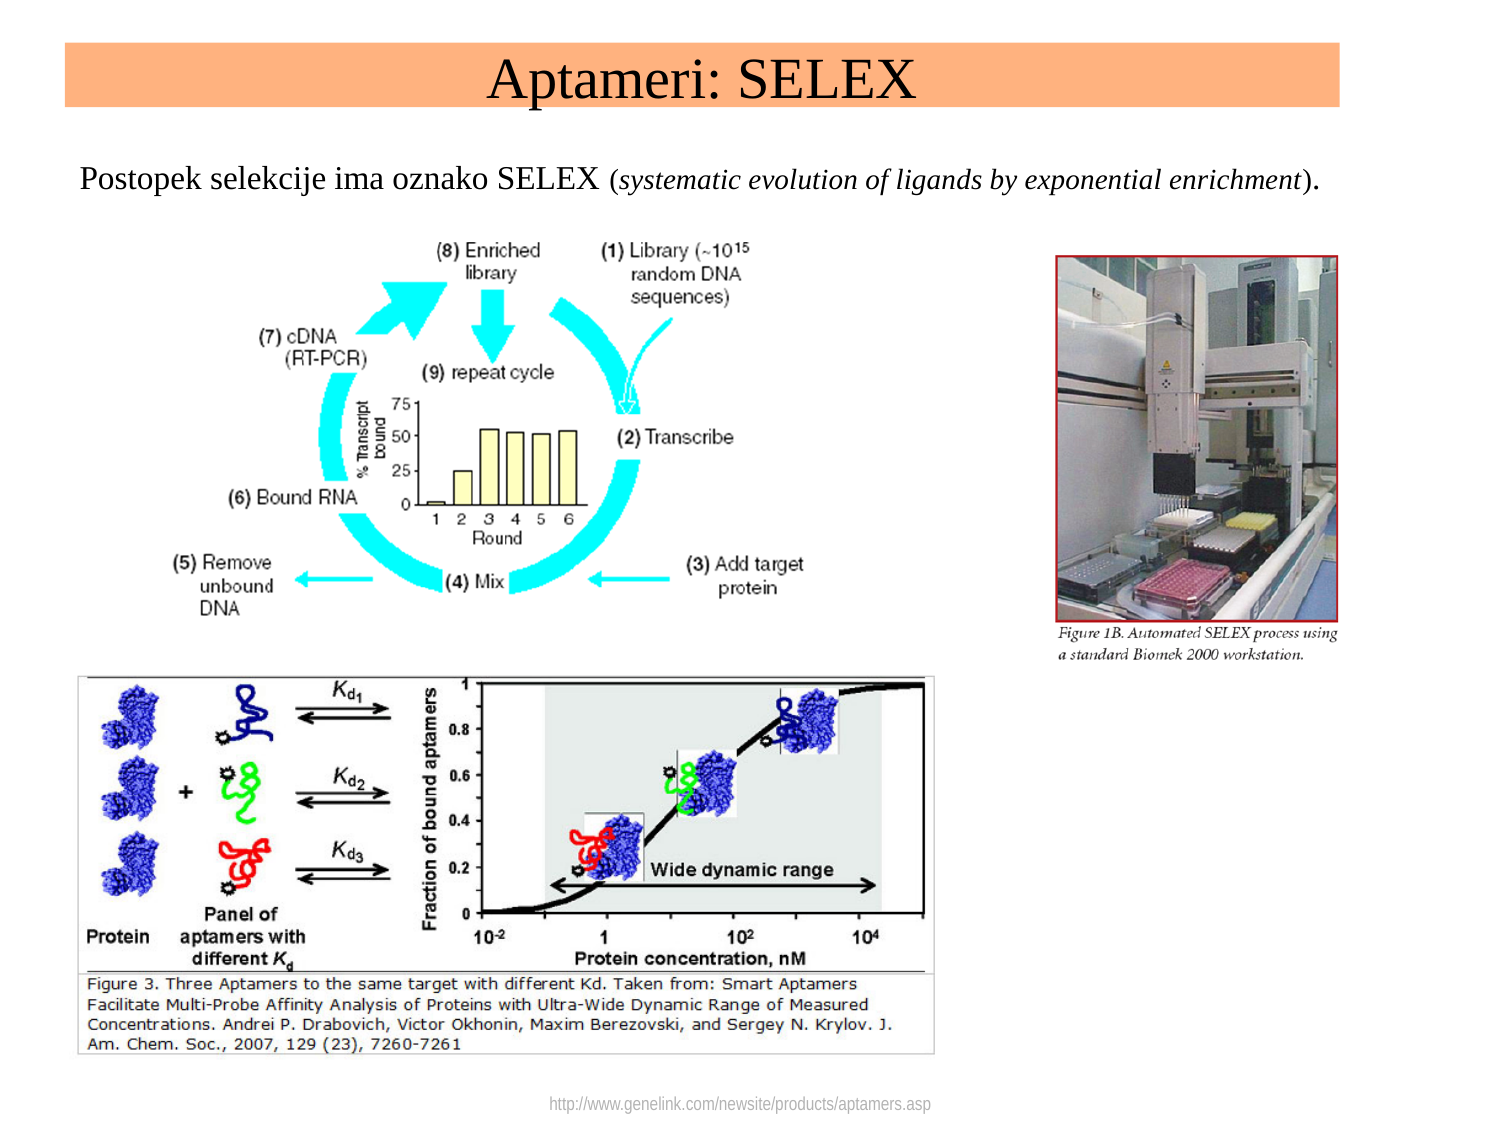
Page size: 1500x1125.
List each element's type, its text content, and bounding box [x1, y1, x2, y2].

text_box http://www.genelink.com/newsite/products/aptamers.asp [321, 1084, 946, 1122]
picture [69, 665, 946, 1062]
picture [1044, 246, 1344, 667]
picture [167, 241, 811, 622]
text_box Aptameri: SELEX [64, 42, 1340, 108]
text_box Postopek selekcije ima oznako SELEX (systematic evolution of ligands by exponential enrichment). [64, 148, 1340, 204]
